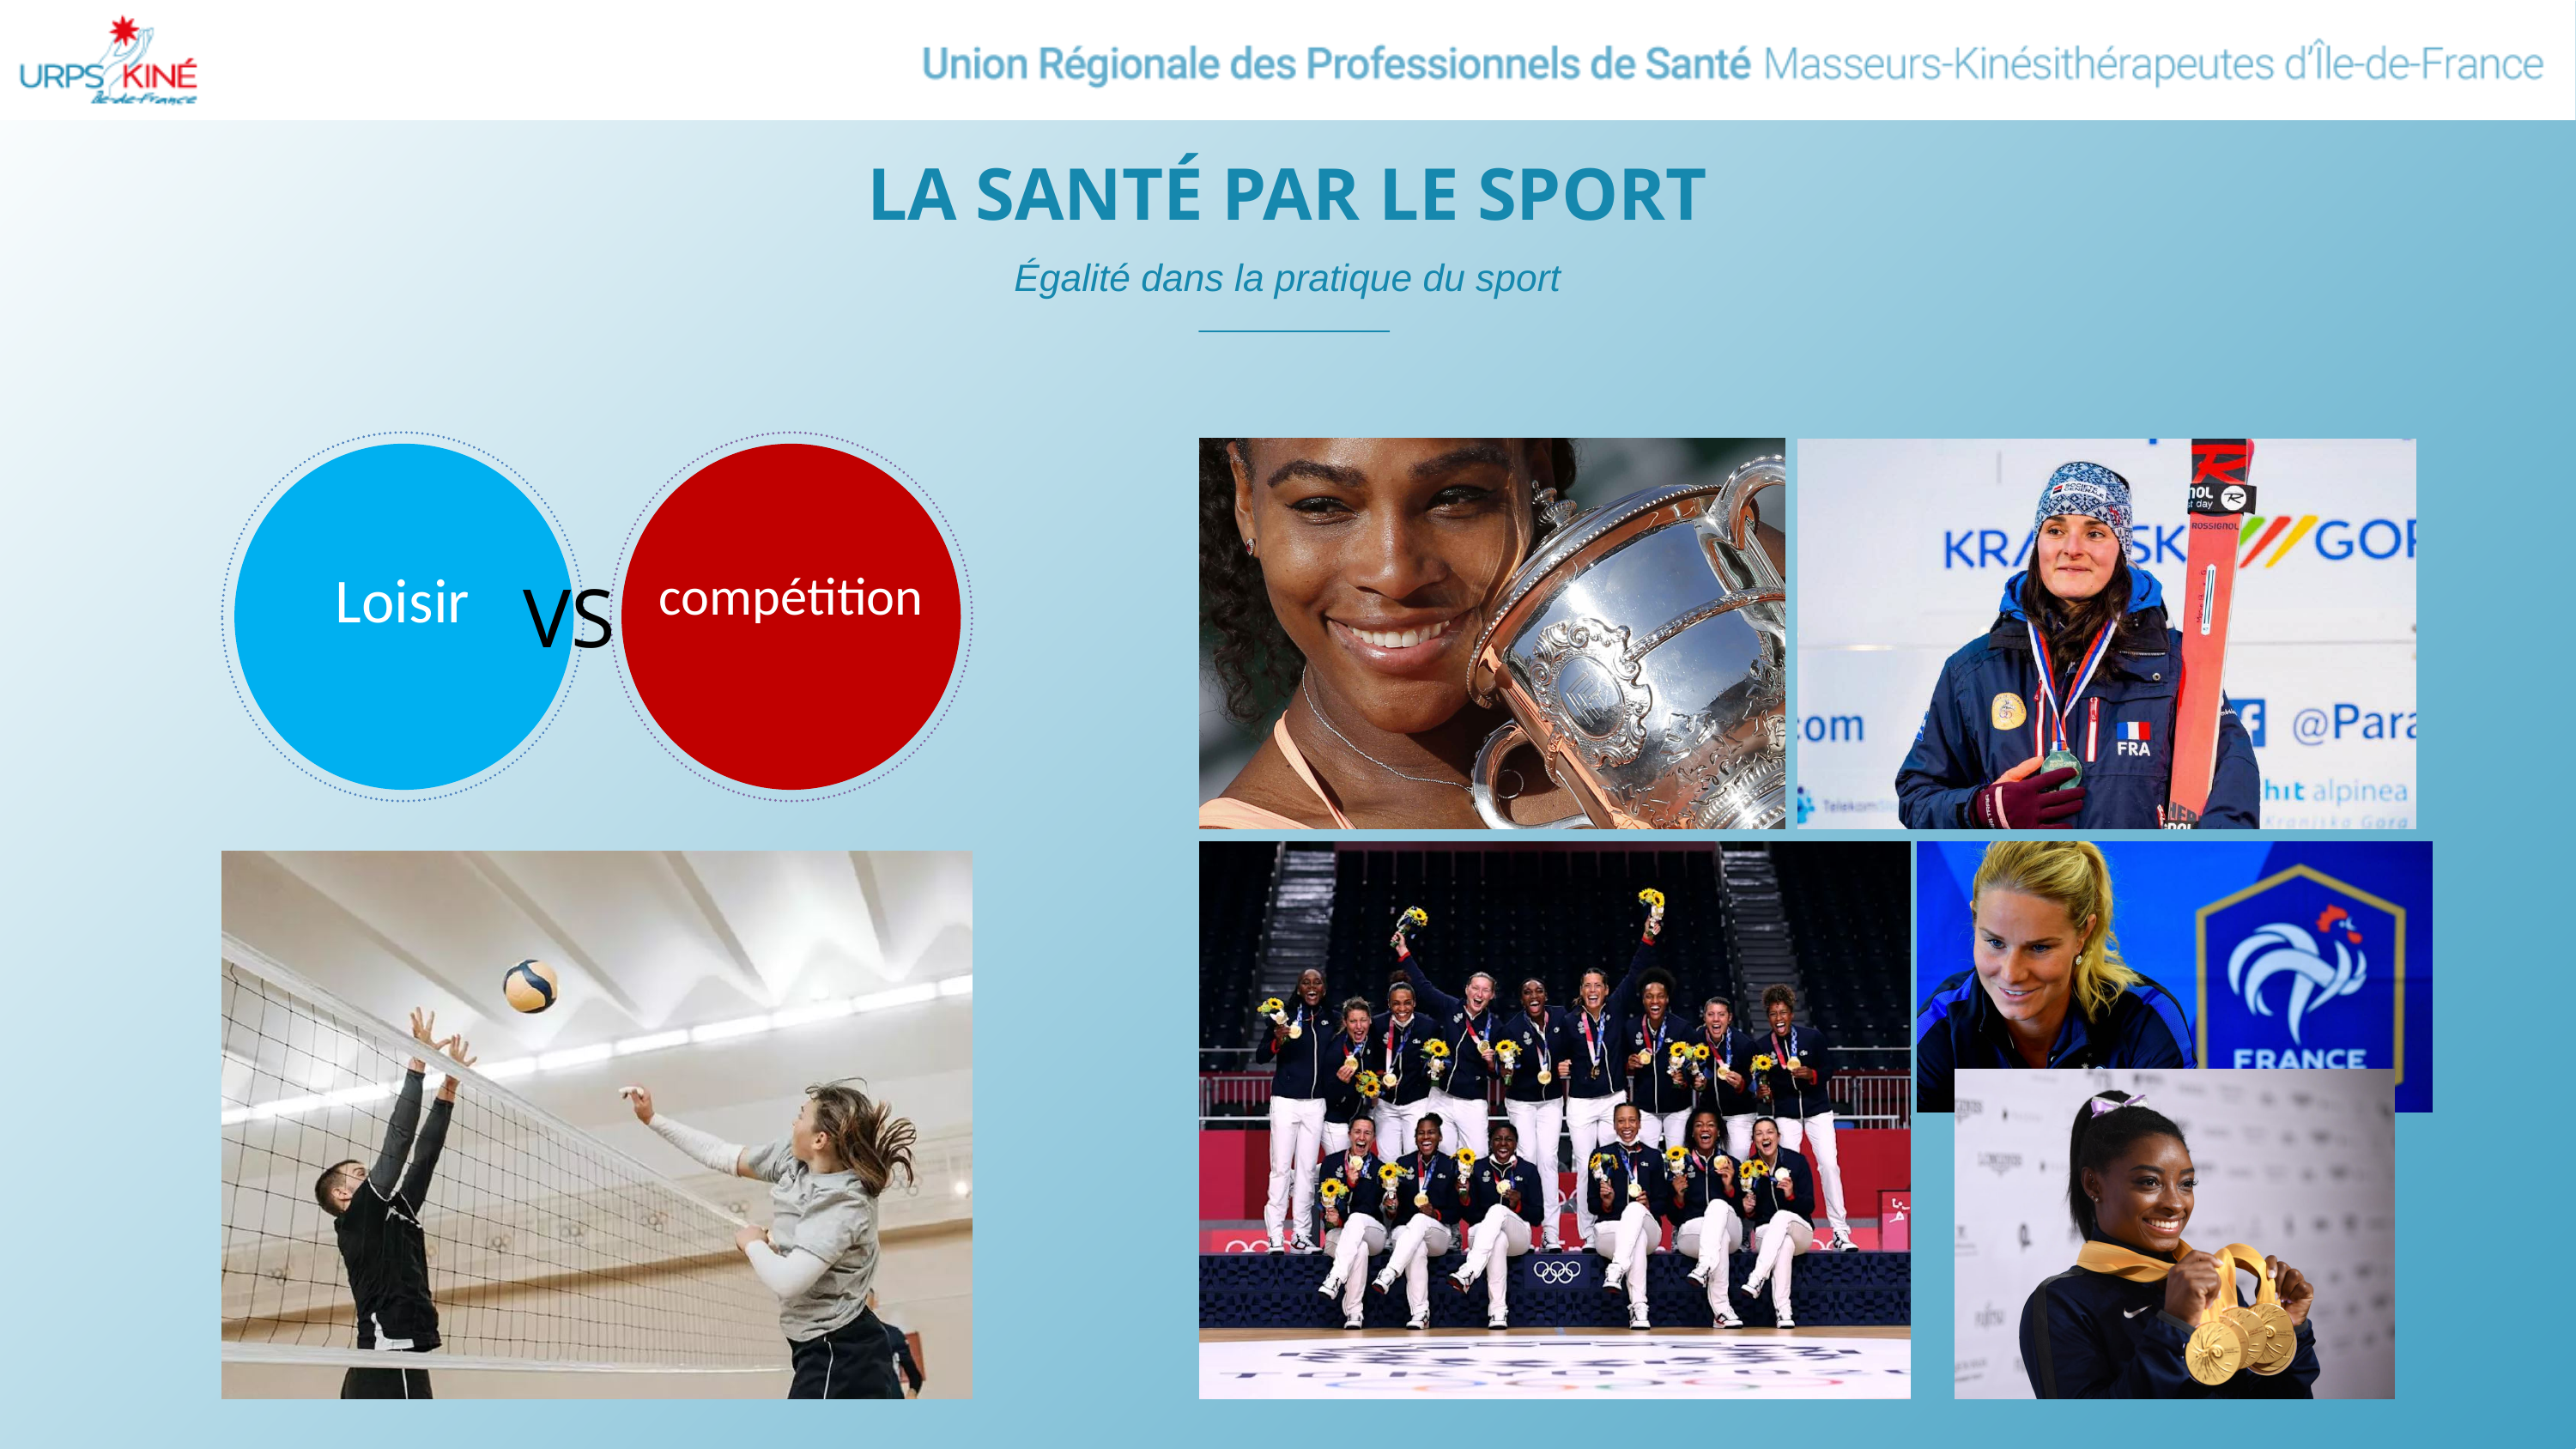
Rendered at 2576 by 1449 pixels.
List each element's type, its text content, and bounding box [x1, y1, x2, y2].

text_box Égalité dans la pratique du sport [142, 246, 2433, 306]
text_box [221, 432, 973, 802]
picture [221, 851, 973, 1399]
picture [0, 0, 2576, 121]
picture [1797, 439, 2417, 829]
picture [1198, 438, 1786, 829]
picture [1198, 841, 1911, 1399]
picture [1917, 841, 2433, 1399]
